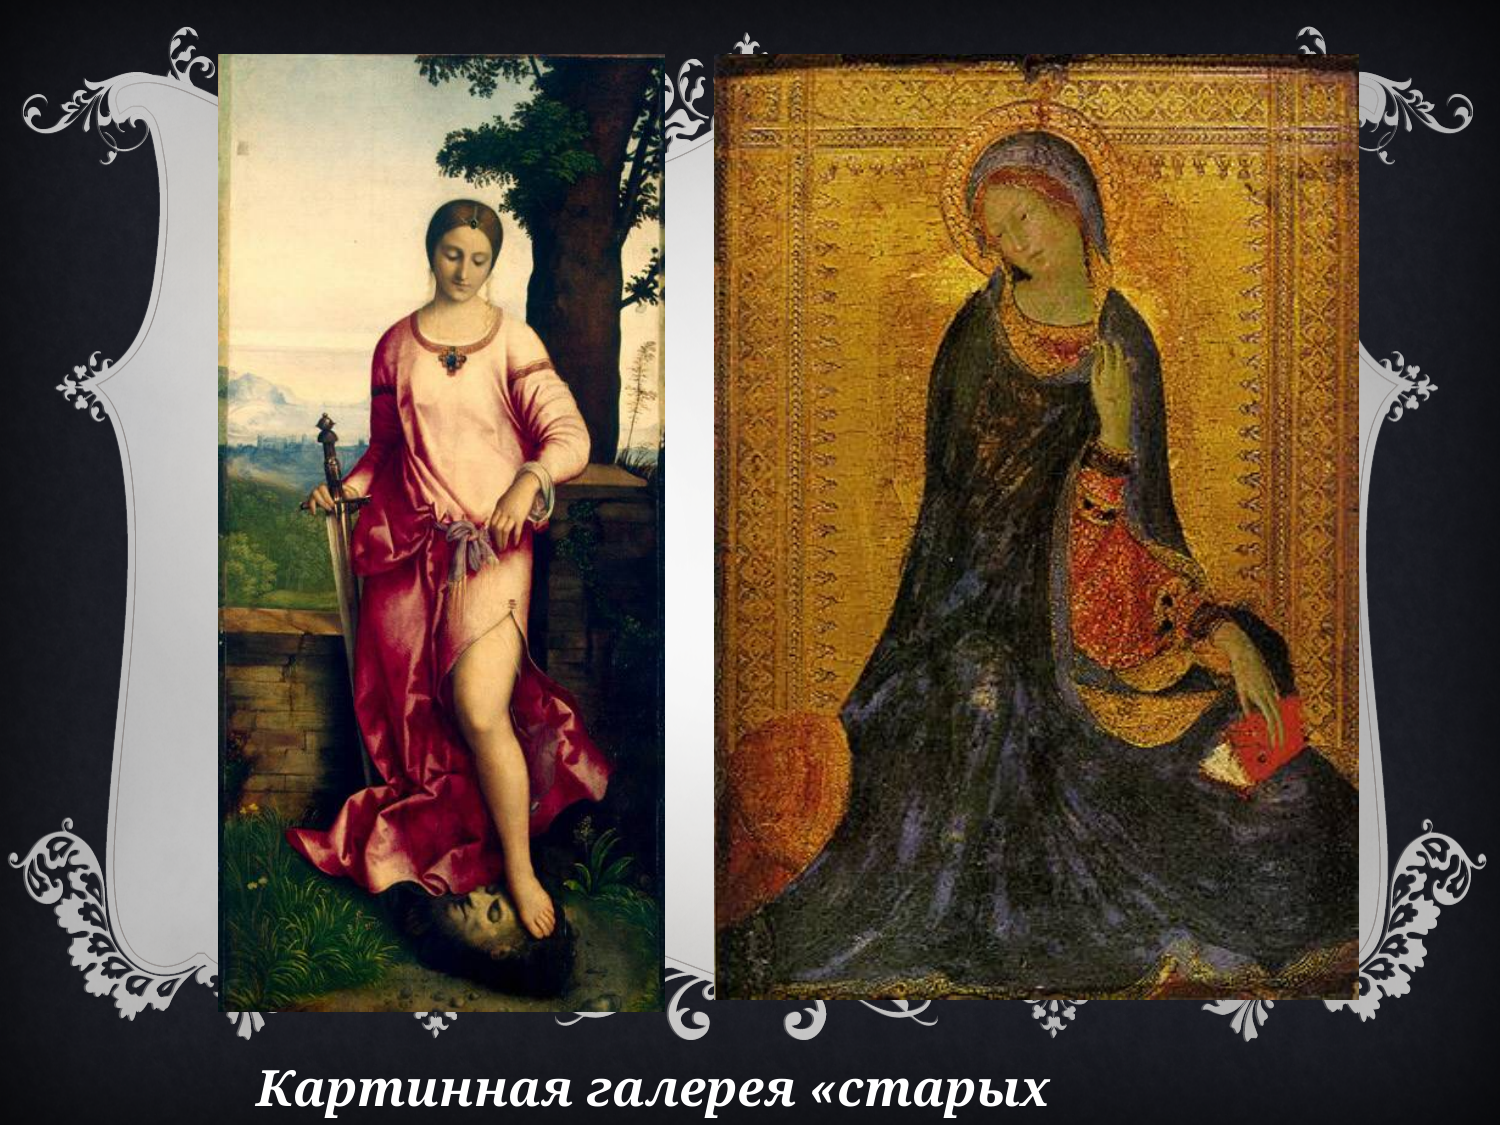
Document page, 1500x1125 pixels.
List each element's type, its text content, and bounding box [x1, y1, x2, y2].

picture [0, 0, 1500, 1125]
text_box Картинная галерея «старых мастеров». [242, 1049, 1294, 1125]
